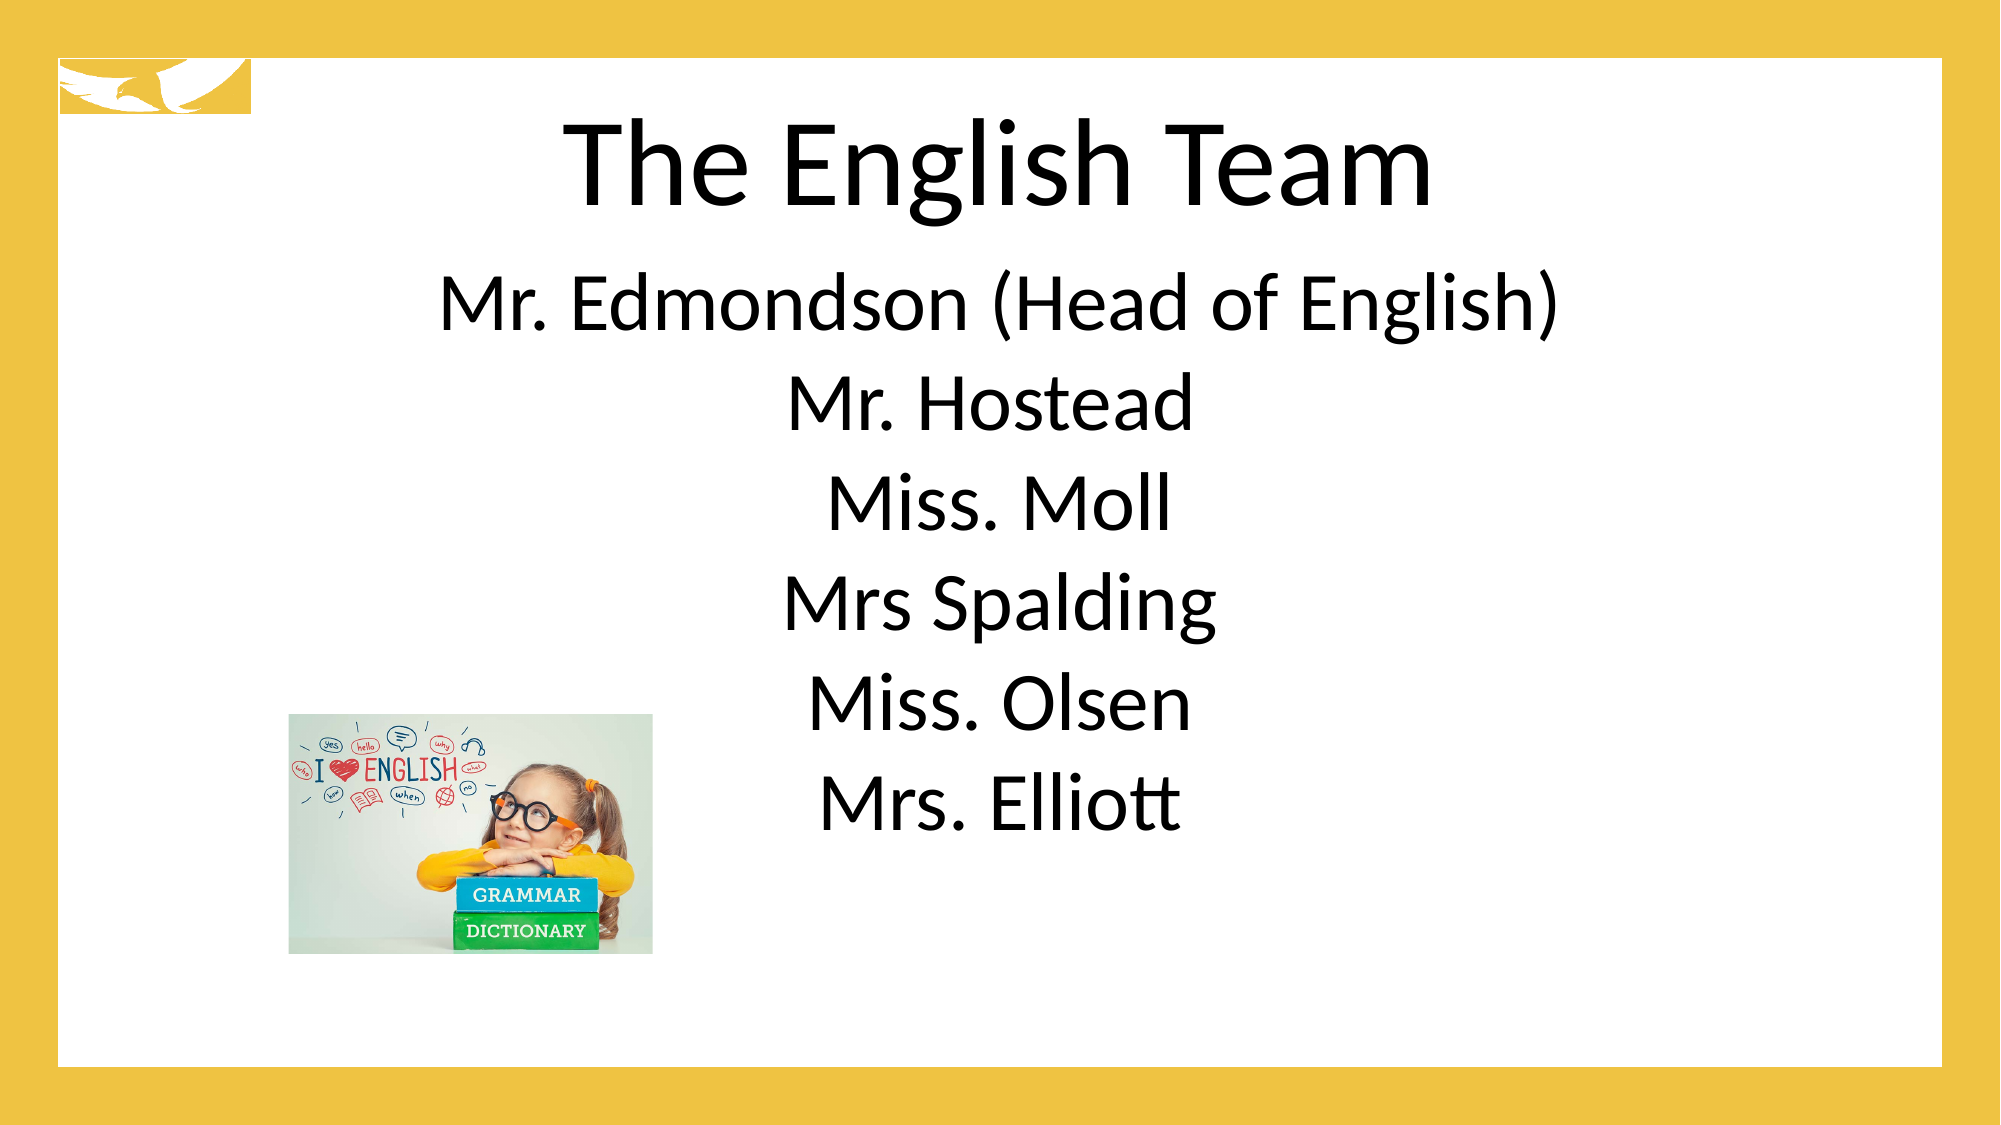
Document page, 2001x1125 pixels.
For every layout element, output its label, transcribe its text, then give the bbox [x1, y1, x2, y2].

picture [288, 714, 653, 954]
picture [59, 59, 251, 114]
text_box [28, 28, 1972, 1097]
text_box The English Team [60, 72, 1940, 238]
text_box Mr. Edmondson (Head of English) Mr. Hostead Miss. Moll Mrs Spalding Miss. Olsen Mrs. Elliott [60, 239, 1940, 855]
